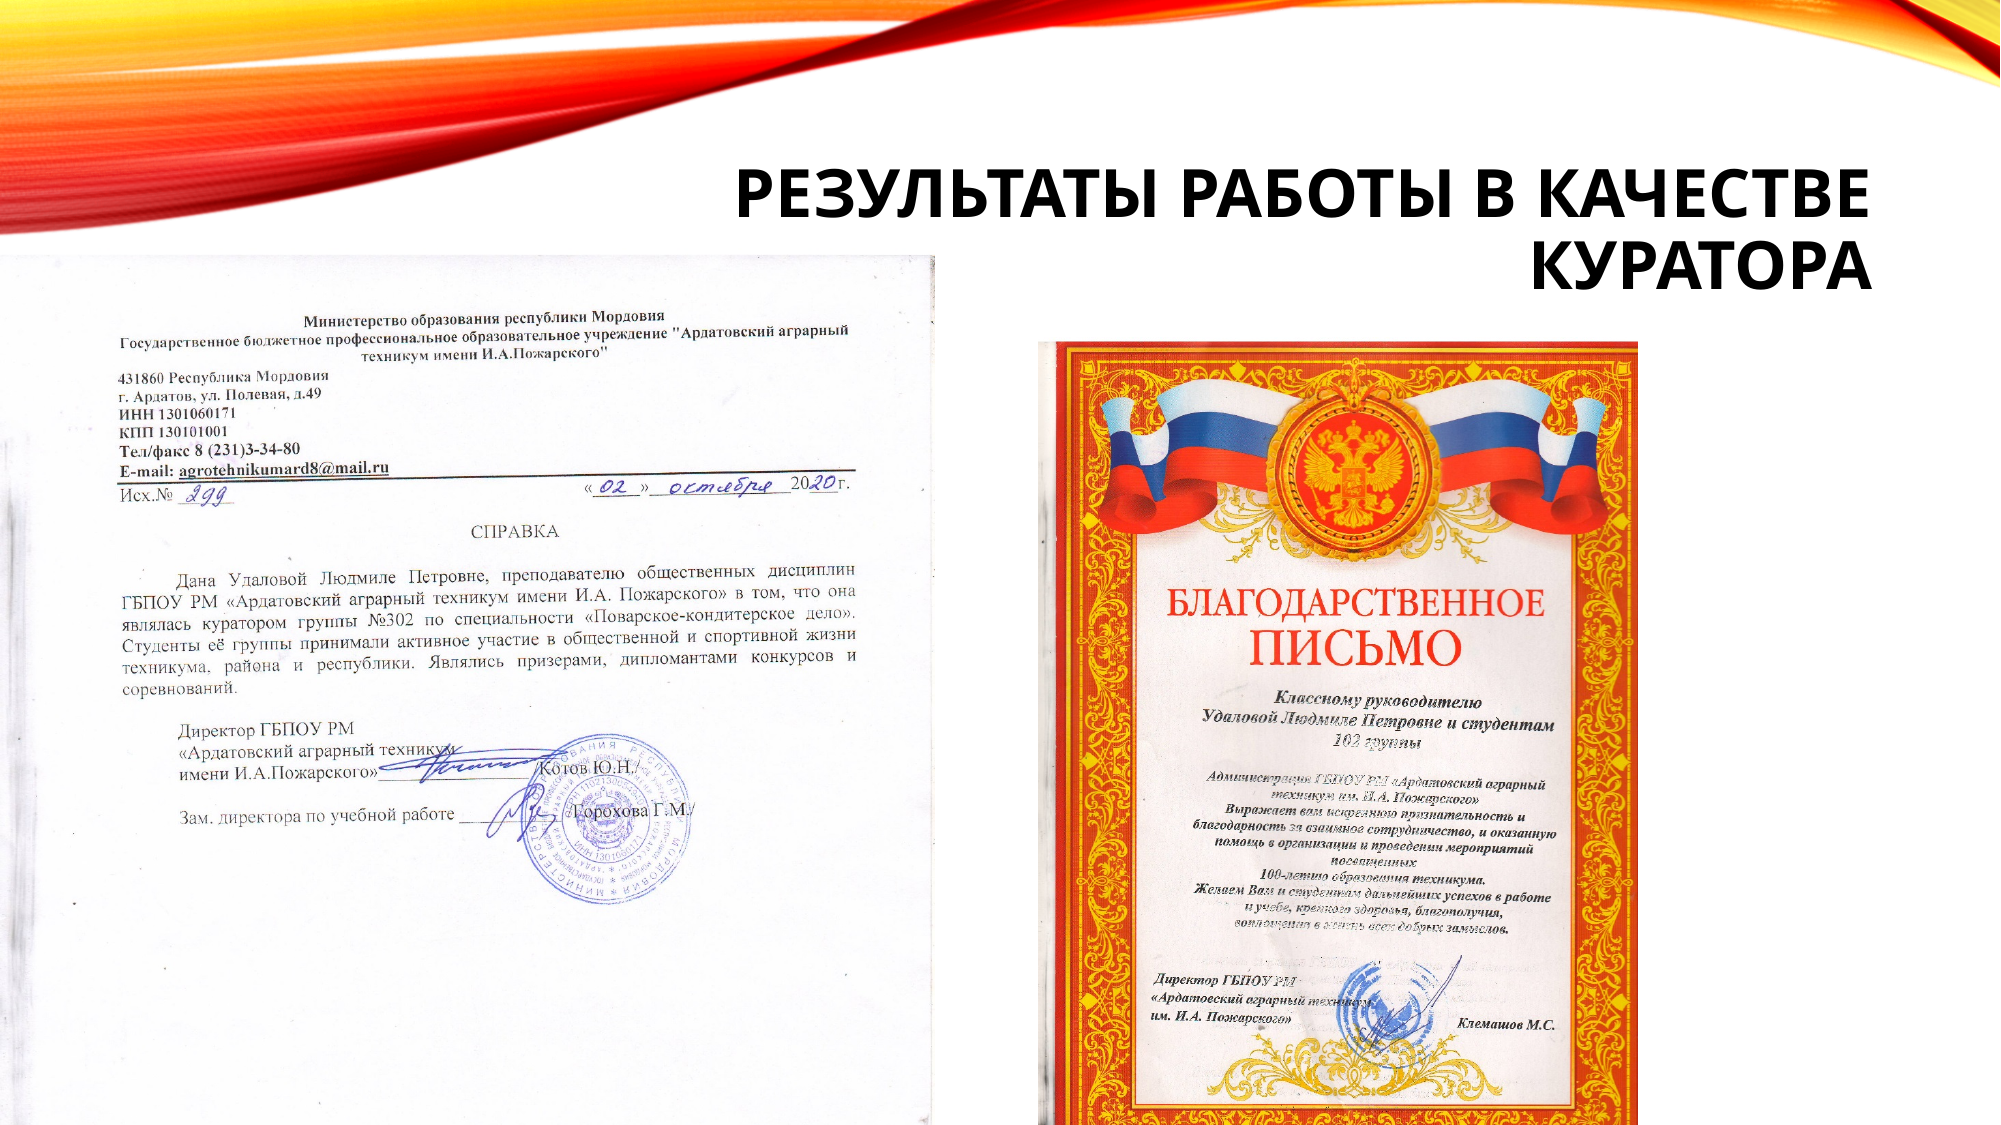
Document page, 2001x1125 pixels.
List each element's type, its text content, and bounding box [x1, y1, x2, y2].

picture [1037, 337, 1638, 1125]
picture [0, 0, 2000, 237]
title Результаты работы в качестве куратора [474, 125, 1888, 338]
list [0, 247, 935, 1125]
